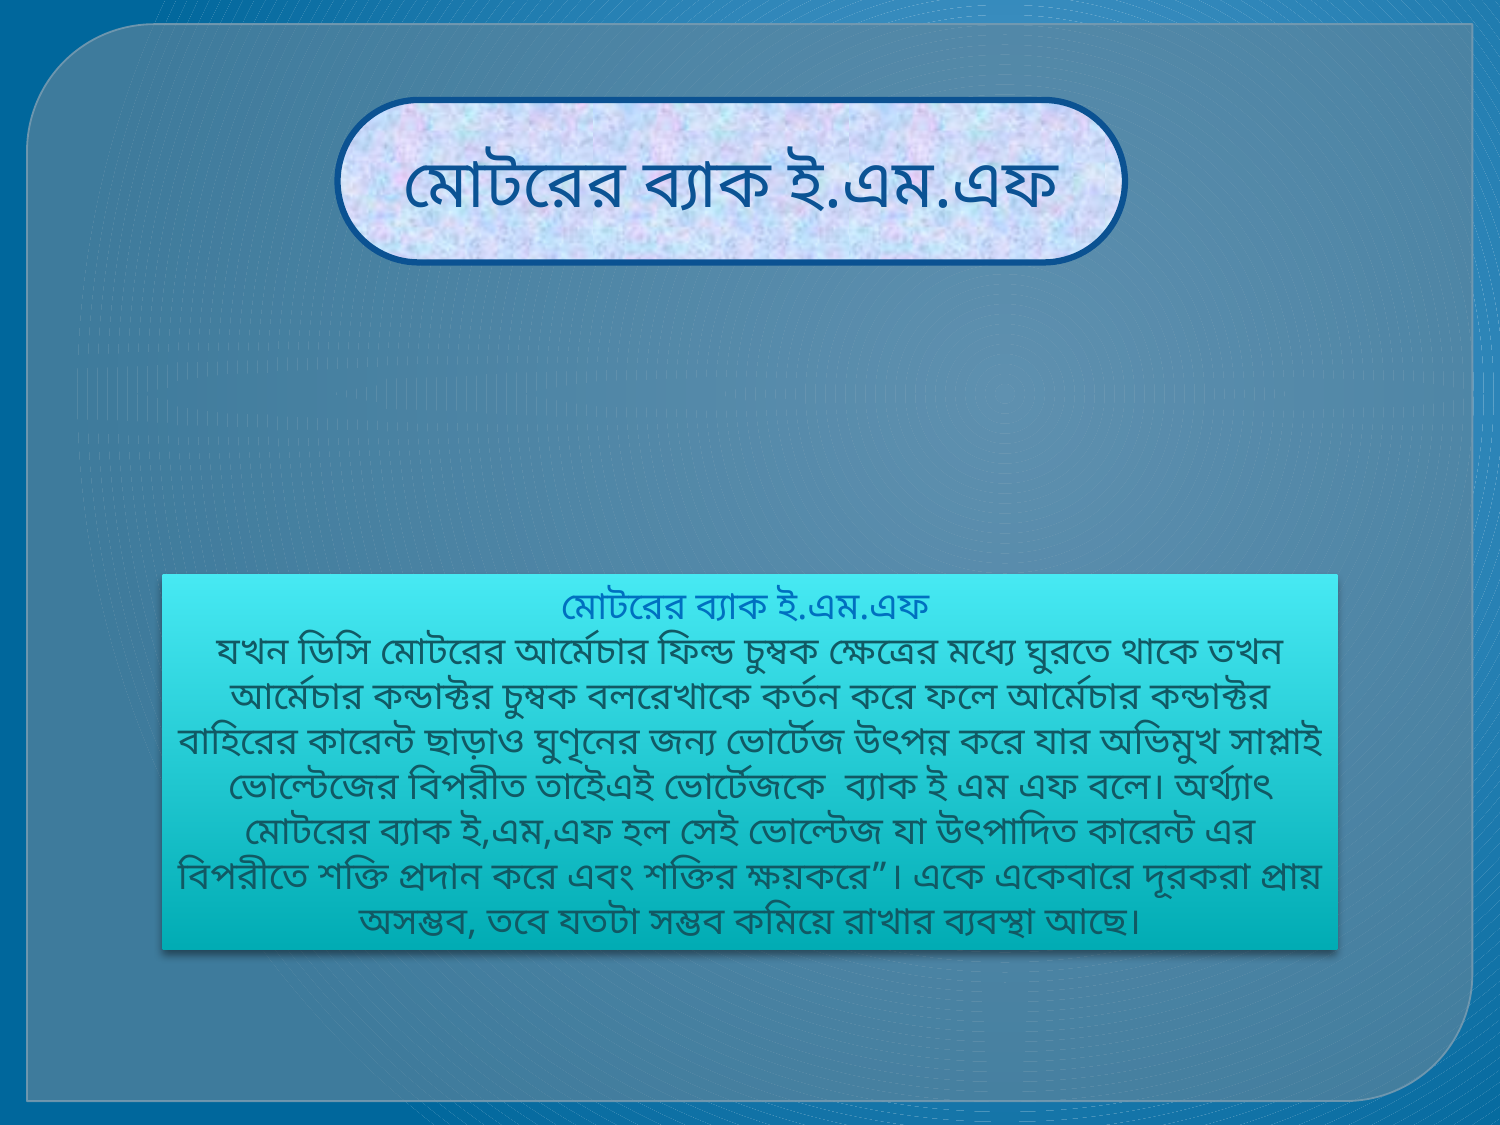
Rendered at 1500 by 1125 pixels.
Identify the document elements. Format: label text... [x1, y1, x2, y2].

text_box মোটরের ব্যাক ই.এম.এফ [334, 96, 1129, 266]
text_box মোটরের ব্যাক ই.এম.এফ যখন ডিসি মোটরের আর্মেচার ফিল্ড চুম্বক ক্ষেত্রের মধ্যে ঘুরতে থাকে তখন আর্মেচার কন্ডাক্টর চুম্বক বলরেখাকে কর্তন করে ফলে আর্মেচার কন্ডাক্টর বাহিরের কারেন্ট ছাড়াও ঘুণৃনের জন্য ভোর্টেজ উৎপন্ন করে যার অভিমুখ সাপ্লাই ভোল্টেজের বিপরীত তাইেএই ভোর্টেজকে ব্যাক ই এম এফ বলে। অর্থ্যাৎ মোটরের ব্যাক ই,এম,এফ হল সেই ভোল্টেজ যা উৎপাদিত কারেন্ট এর বিপরীতে শক্তি প্রদান করে এবং শক্তির ক্ষয়করে”। একে একেবারে দূরকরা প্রায় অসম্ভব, তবে যতটা সম্ভব কমিয়ে রাখার ব্যবস্থা আছে। [162, 574, 1338, 950]
